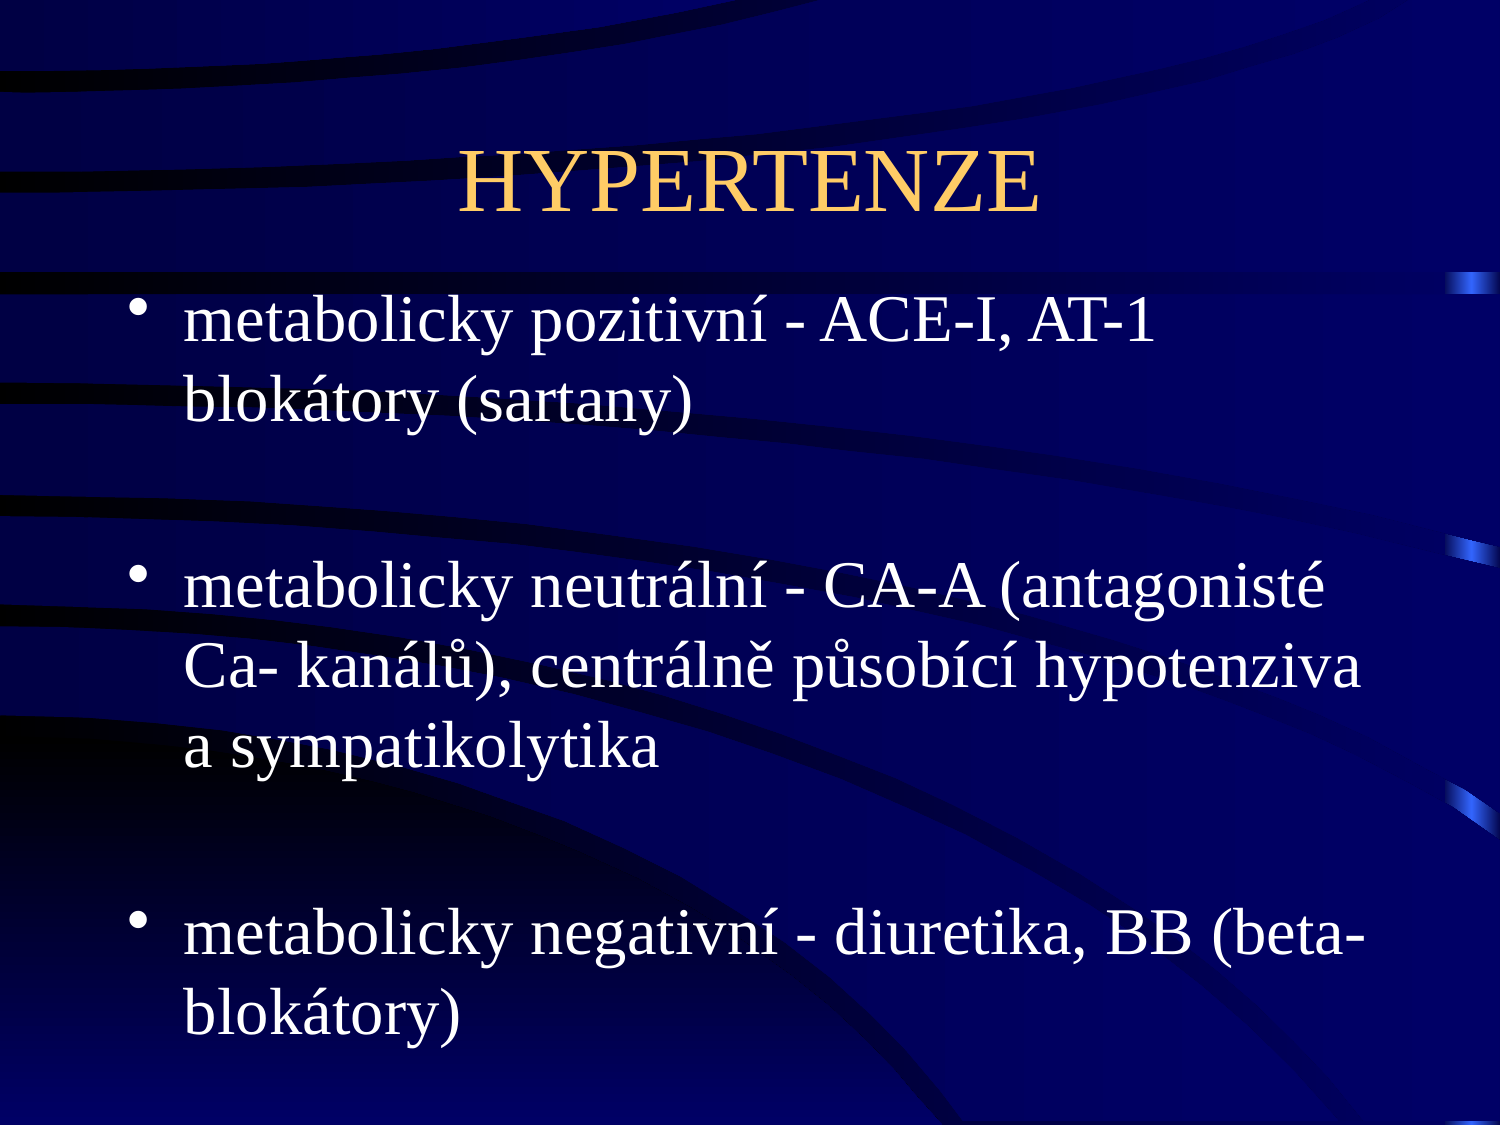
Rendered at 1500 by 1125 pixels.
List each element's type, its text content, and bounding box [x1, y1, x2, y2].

title HYPERTENZE [112, 62, 1388, 266]
list metabolicky pozitivní - ACE-I, AT-1 blokátory (sartany) metabolicky neutrální - CA-A (antagonisté Ca- kanálů), centrálně působící hypotenziva a sympatikolytika metabolicky negativní - diuretika, BB (beta- blokátory) [112, 266, 1388, 1001]
